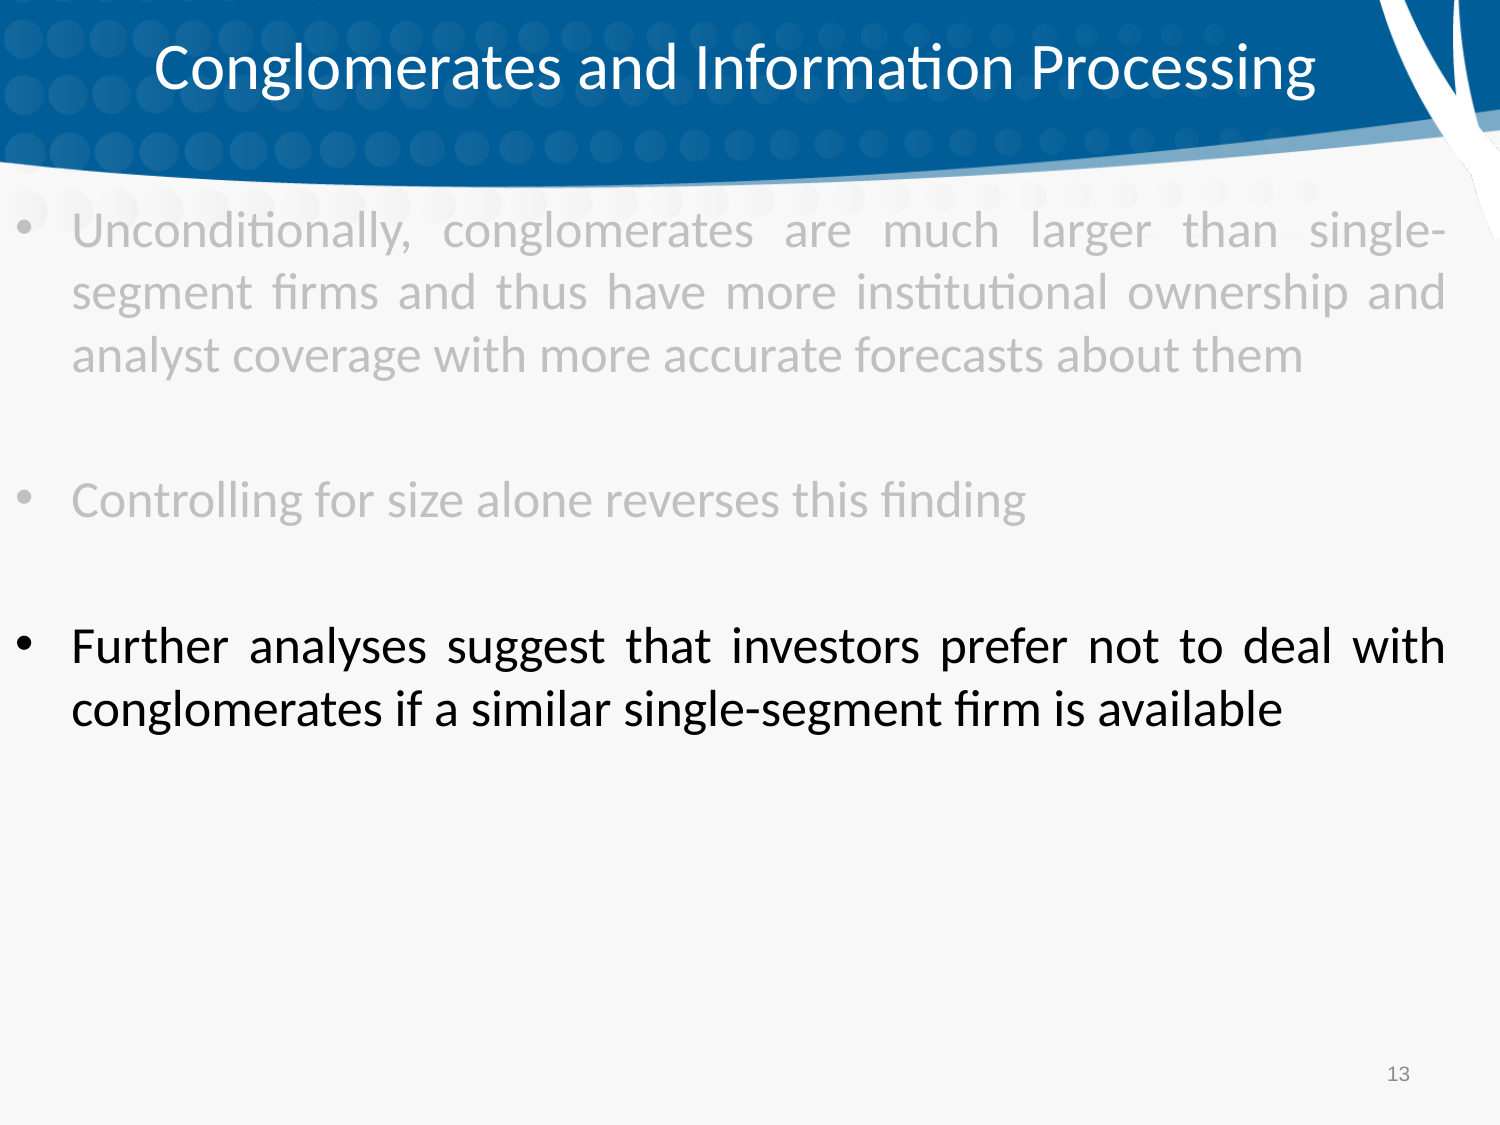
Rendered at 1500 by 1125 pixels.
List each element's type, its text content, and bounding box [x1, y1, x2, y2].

title Conglomerates and Information Processing [24, 0, 1449, 125]
picture [0, 0, 1500, 238]
slide_number 13 [1074, 1042, 1425, 1103]
list Unconditionally, conglomerates are much larger than single-segment firms and thus have more institutional ownership and analyst coverage with more accurate forecasts about them Controlling for size alone reverses this finding Further analyses suggest that investors prefer not to deal with conglomerates if a similar single-segment firm is available [0, 187, 1463, 1125]
